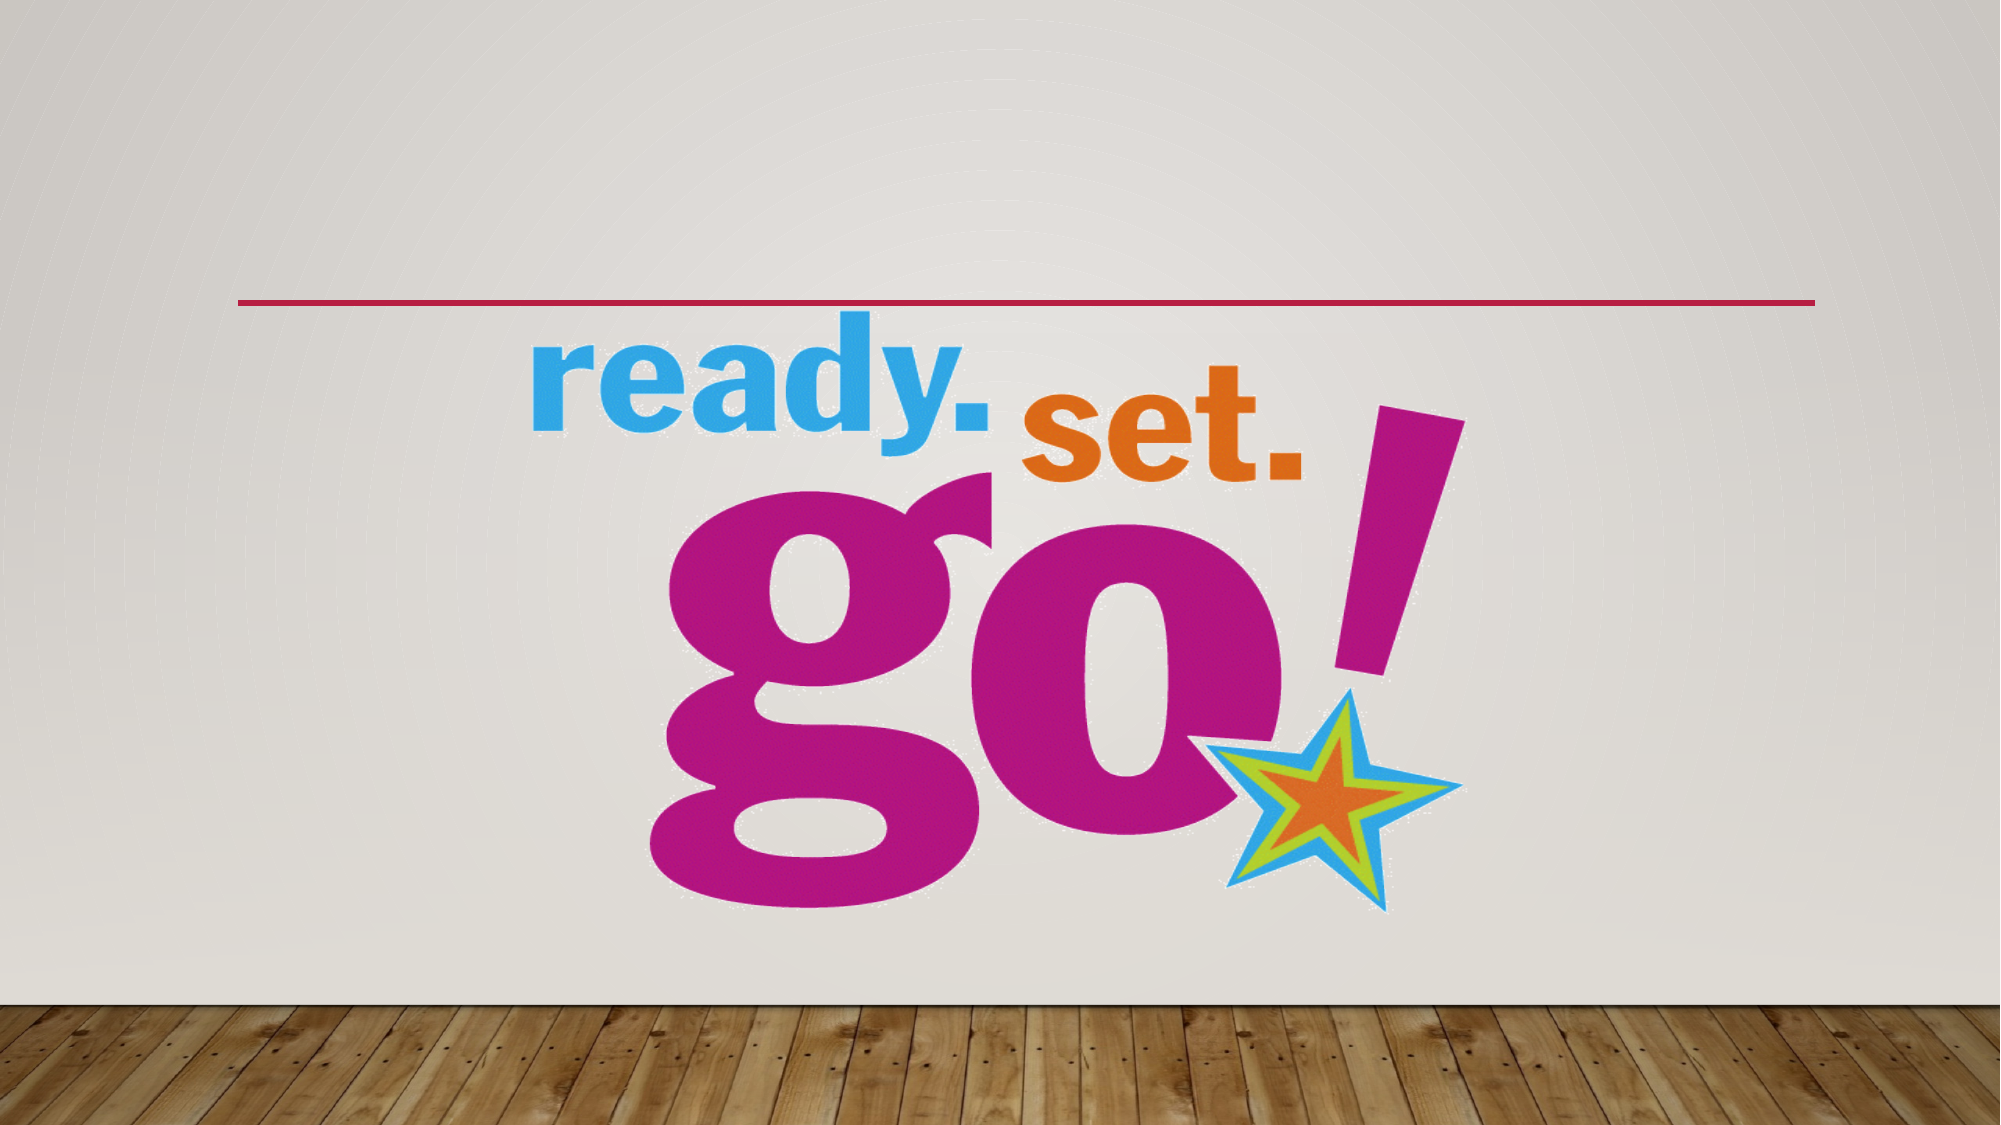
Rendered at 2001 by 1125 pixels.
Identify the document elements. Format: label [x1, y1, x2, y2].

title [238, 131, 1814, 953]
picture [530, 309, 1469, 916]
picture [0, 1005, 2000, 1125]
